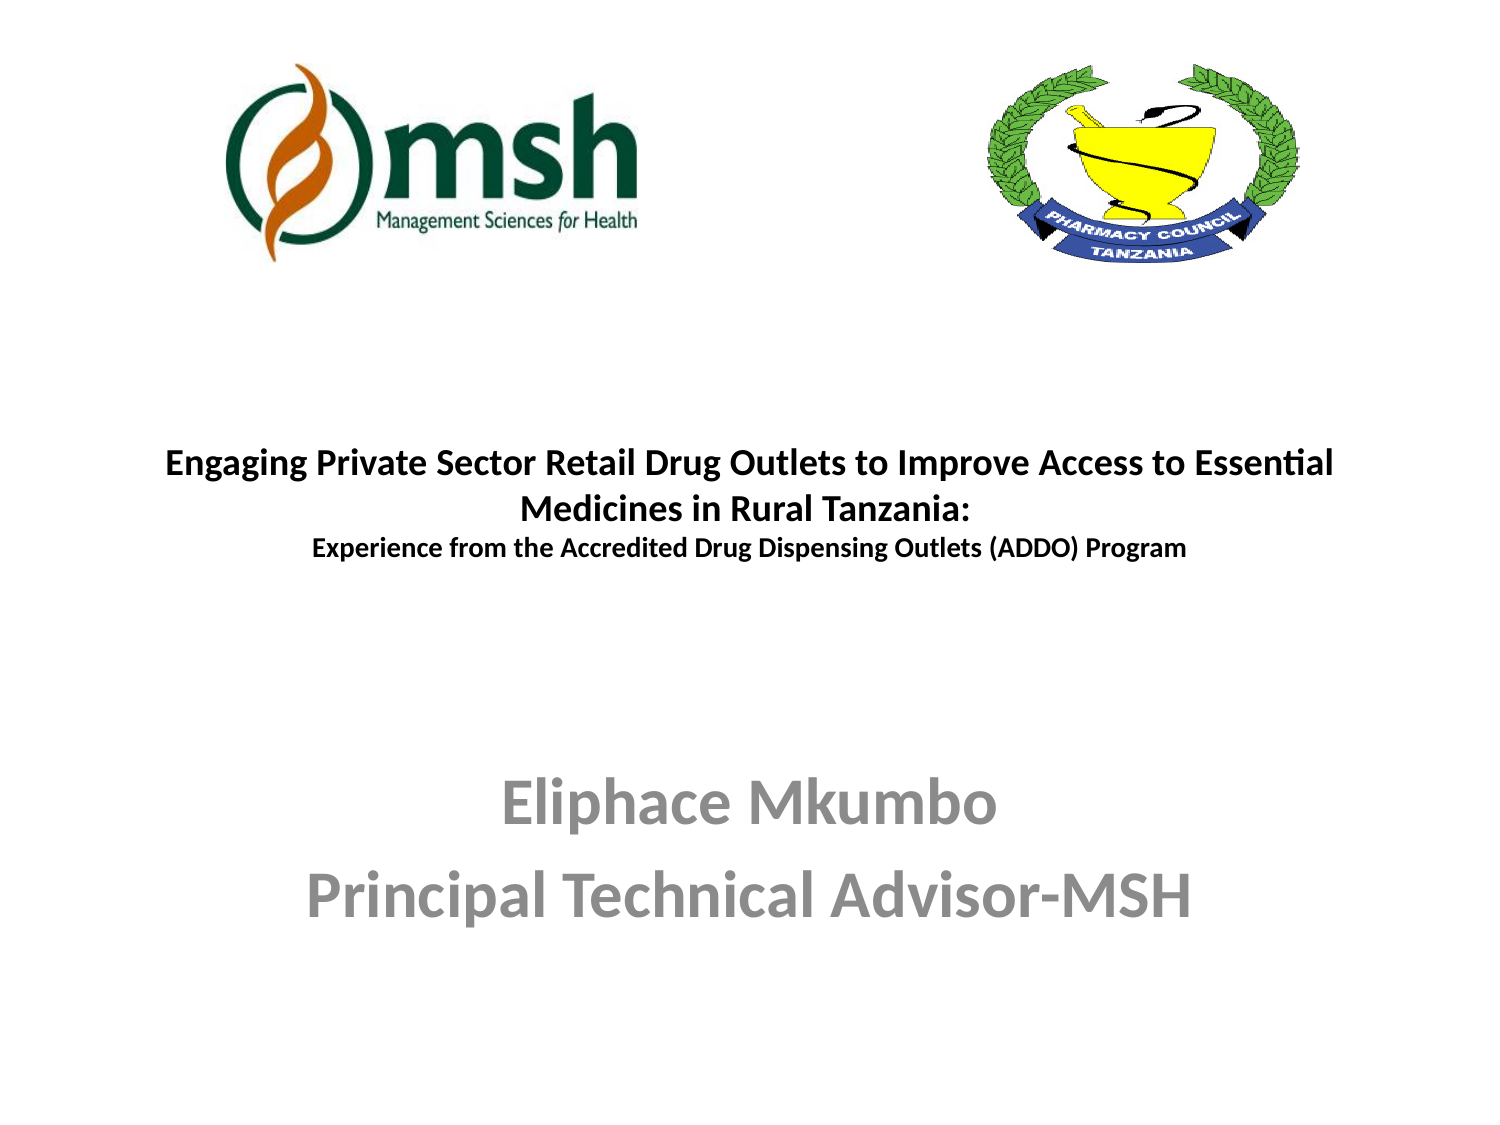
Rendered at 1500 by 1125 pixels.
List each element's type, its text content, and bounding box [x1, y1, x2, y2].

picture [987, 63, 1301, 263]
picture [224, 63, 638, 263]
subtitle Eliphace Mkumbo Principal Technical Advisor-MSH [225, 750, 1275, 975]
title Engaging Private Sector Retail Drug Outlets to Improve Access to Essential Medicines in Rural Tanzania: Experience from the Accredited Drug Dispensing Outlets (ADDO) Program [112, 275, 1388, 725]
